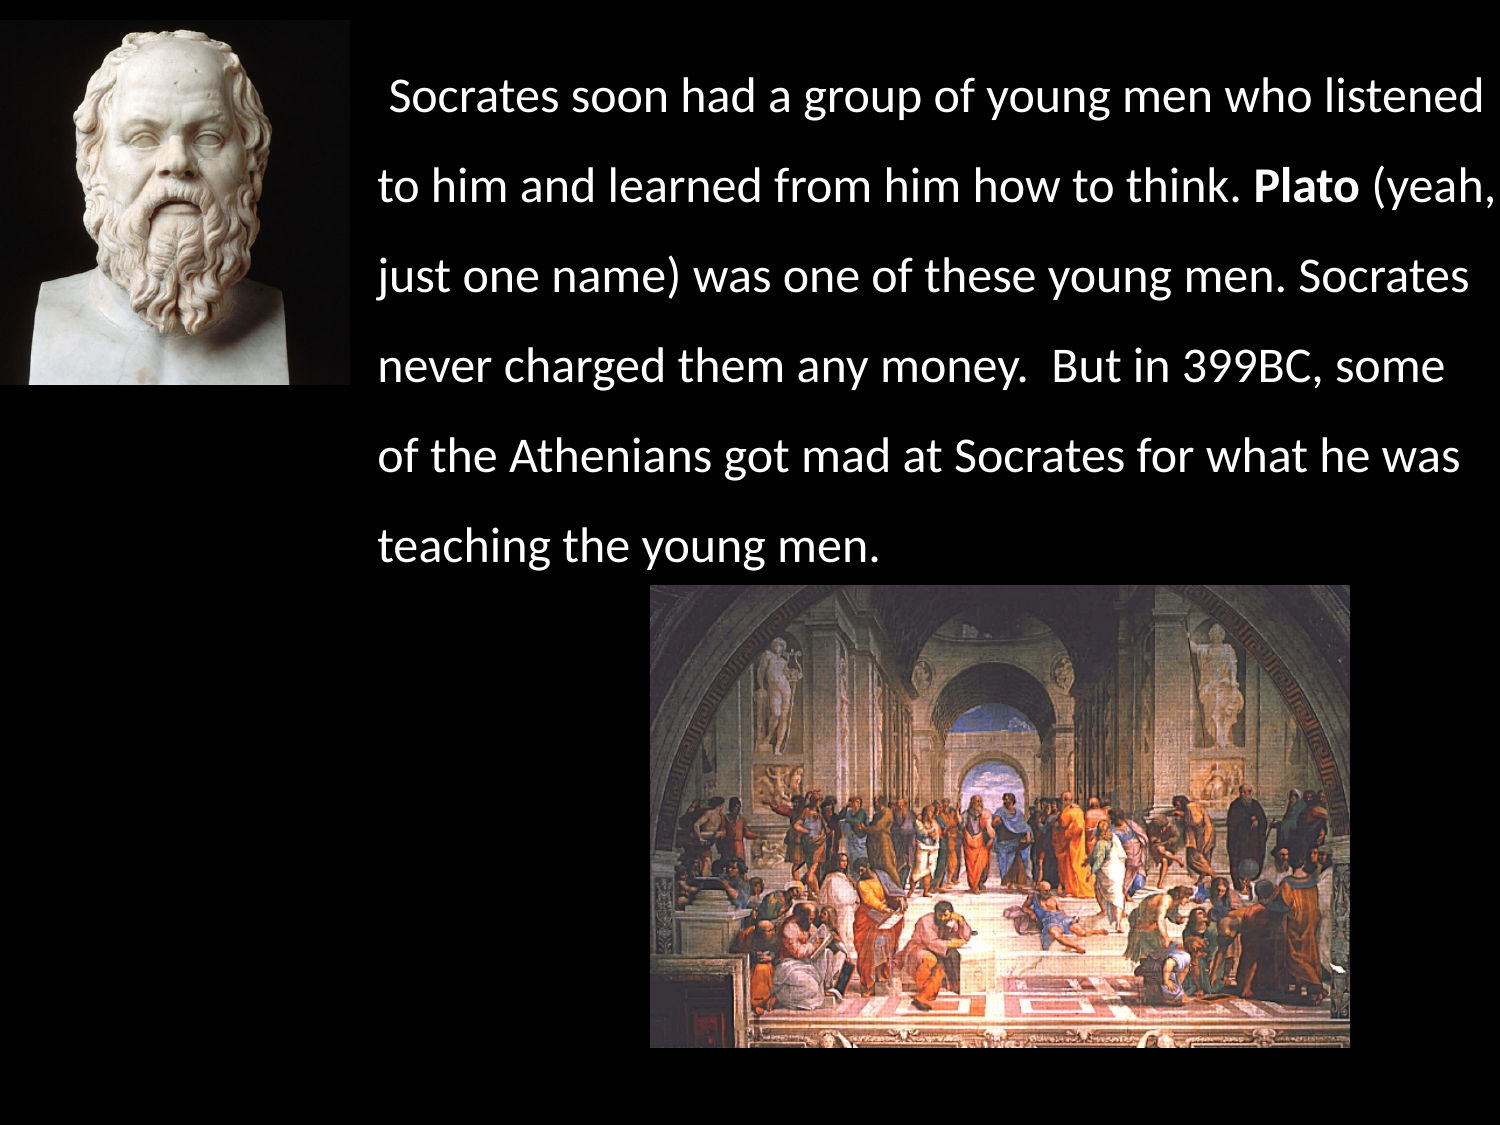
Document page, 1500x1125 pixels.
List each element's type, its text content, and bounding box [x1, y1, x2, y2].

picture [649, 585, 1351, 1048]
picture [0, 20, 351, 385]
text_box Socrates soon had a group of young men who listened to him and learned from him how to think. Plato (yeah, just one name) was one of these young men. Socrates never charged them any money. But in 399BC, some of the Athenians got mad at Socrates for what he was teaching the young men. [362, 24, 1500, 850]
